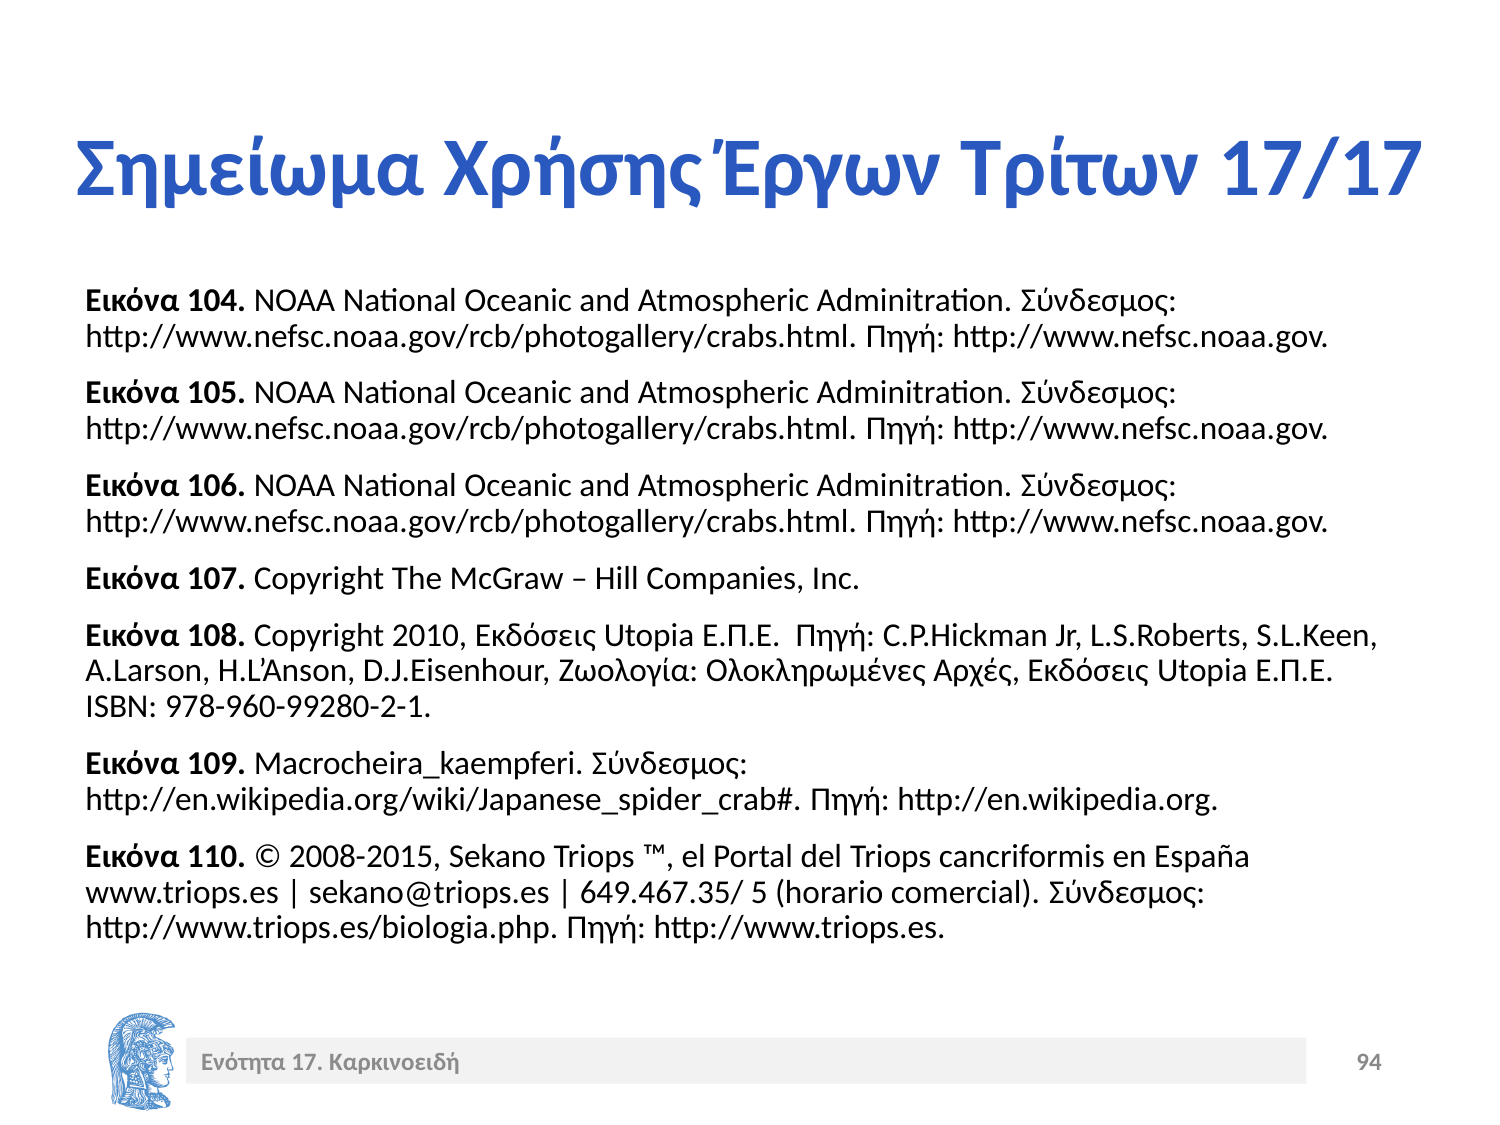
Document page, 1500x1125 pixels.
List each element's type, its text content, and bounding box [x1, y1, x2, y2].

list Εικόνα 104. ΝΟΑΑ National Oceanic and Atmospheric Adminitration. Σύνδεσμος: http://www.nefsc.noaa.gov/rcb/photogallery/crabs.html. Πηγή: http://www.nefsc.noaa.gov. Εικόνα 105. ΝΟΑΑ National Oceanic and Atmospheric Adminitration. Σύνδεσμος: http://www.nefsc.noaa.gov/rcb/photogallery/crabs.html. Πηγή: http://www.nefsc.noaa.gov. Εικόνα 106. ΝΟΑΑ National Oceanic and Atmospheric Adminitration. Σύνδεσμος: http://www.nefsc.noaa.gov/rcb/photogallery/crabs.html. Πηγή: http://www.nefsc.noaa.gov. Εικόνα 107. Copyright The McGraw – Hill Companies, Inc. Εικόνα 108. Copyright 2010, Εκδόσεις Utopia Ε.Π.Ε. Πηγή: C.P.Hickman Jr, L.S.Roberts, S.L.Keen, A.Larson, H.L’Anson, D.J.Eisenhour, Ζωολογία: Ολοκληρωμένες Αρχές, Εκδόσεις Utopia Ε.Π.Ε. ISBN: 978-960-99280-2-1. Εικόνα 109. Macrocheira_kaempferi. Σύνδεσμος: http://en.wikipedia.org/wiki/Japanese_spider_crab#. Πηγή: http://en.wikipedia.org. Εικόνα 110. © 2008-2015, Sekano Triops ™, el Portal del Triops cancriformis en España www.triops.es | sekano@triops.es | 649.467.35/ 5 (horario comercial). Σύνδεσμος: http://www.triops.es/biologia.php. Πηγή: http://www.triops.es. [70, 275, 1430, 1013]
slide_number 94 [1306, 1037, 1397, 1084]
picture [103, 1013, 186, 1114]
title Σημείωμα Χρήσης Έργων Τρίτων 17/17 [0, 59, 1500, 278]
footer Ενότητα 17. Καρκινοειδή [186, 1037, 1306, 1084]
